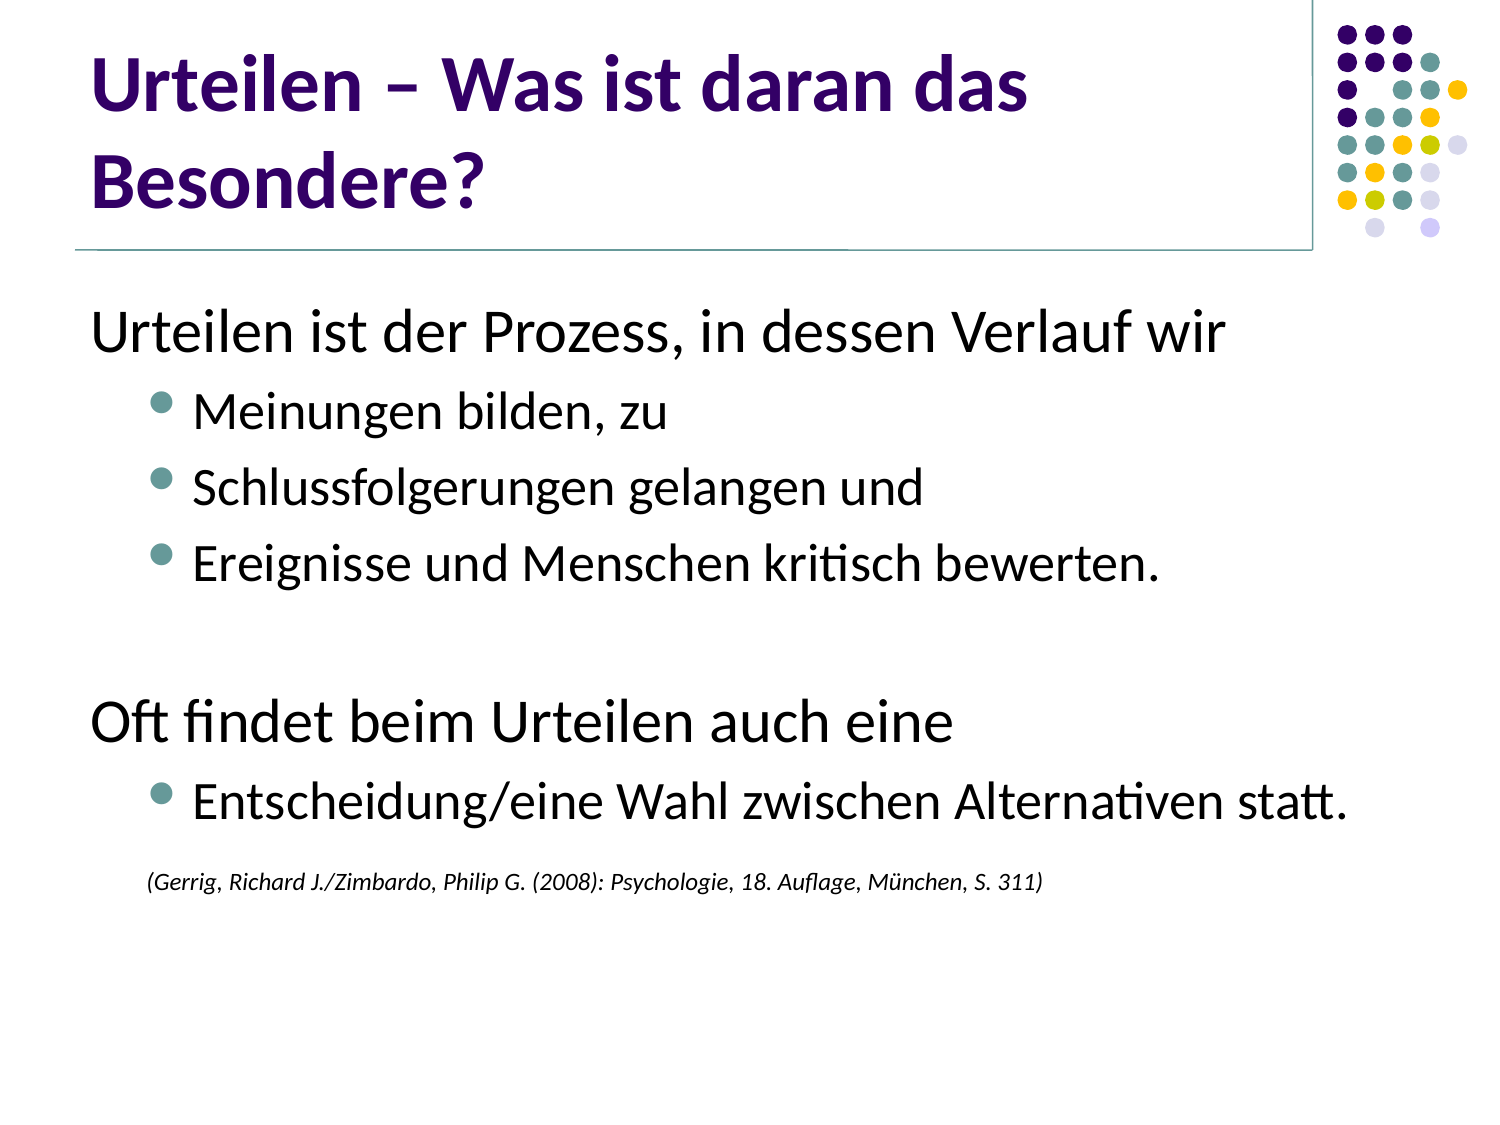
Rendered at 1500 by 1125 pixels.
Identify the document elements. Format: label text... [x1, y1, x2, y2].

list Urteilen ist der Prozess, in dessen Verlauf wir Meinungen bilden, zu Schlussfolgerungen gelangen und Ereignisse und Menschen kritisch bewerten. Oft findet beim Urteilen auch eine Entscheidung/eine Wahl zwischen Alternativen statt. (Gerrig, Richard J./Zimbardo, Philip G. (2008): Psychologie, 18. Auflage, München, S. 311) [74, 281, 1426, 1006]
title Urteilen – Was ist daran das Besondere? [74, 19, 1313, 233]
